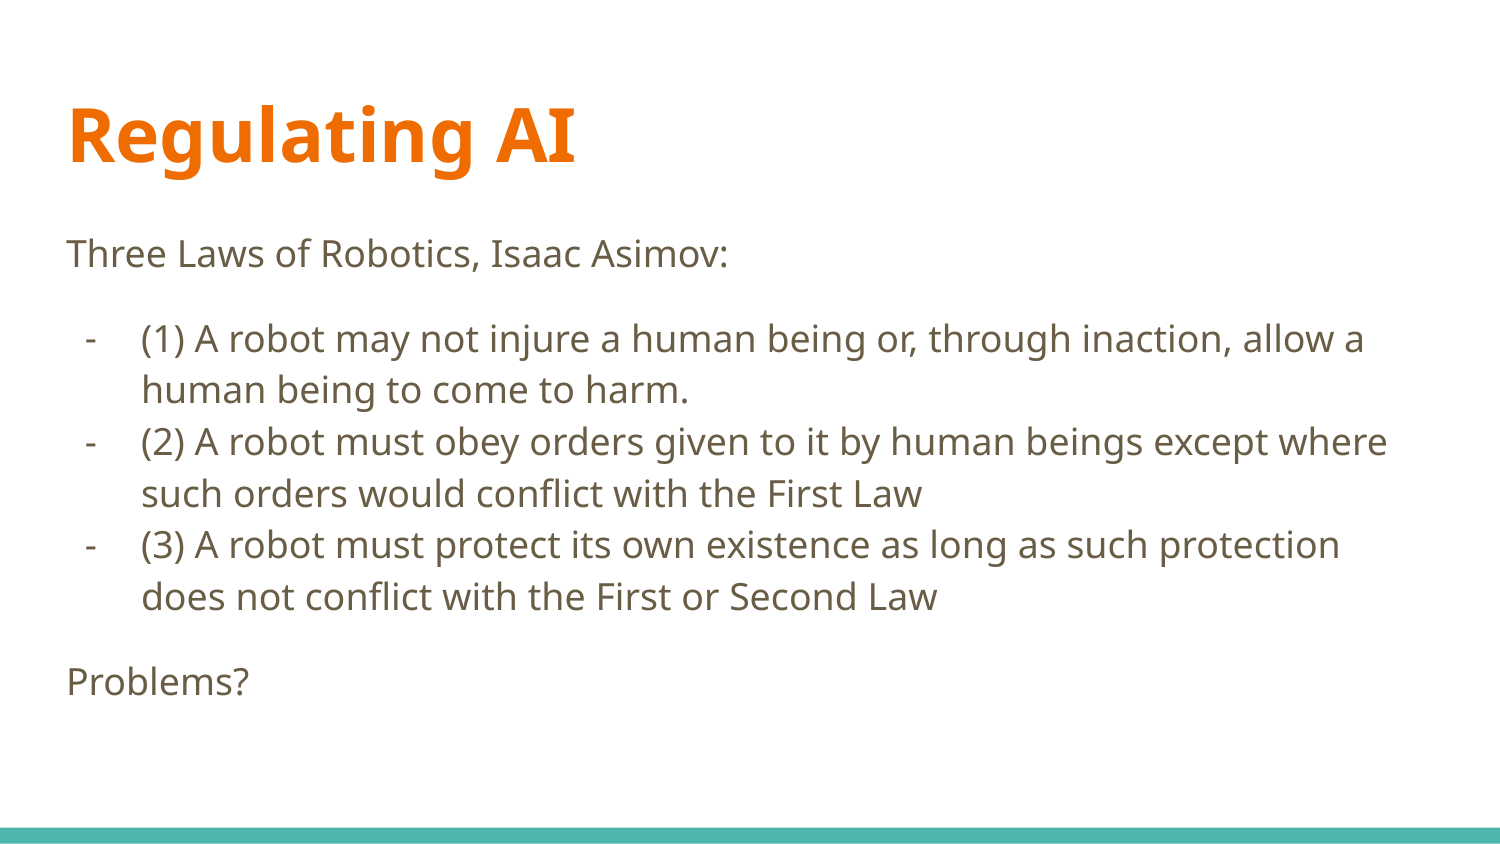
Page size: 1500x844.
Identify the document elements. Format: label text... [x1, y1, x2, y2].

title Regulating AI [51, 72, 1449, 189]
list Three Laws of Robotics, Isaac Asimov: (1) A robot may not injure a human being or, through inaction, allow a human being to come to harm. (2) A robot must obey orders given to it by human beings except where such orders would conflict with the First Law (3) A robot must protect its own existence as long as such protection does not conflict with the First or Second Law Problems? [51, 207, 1449, 750]
